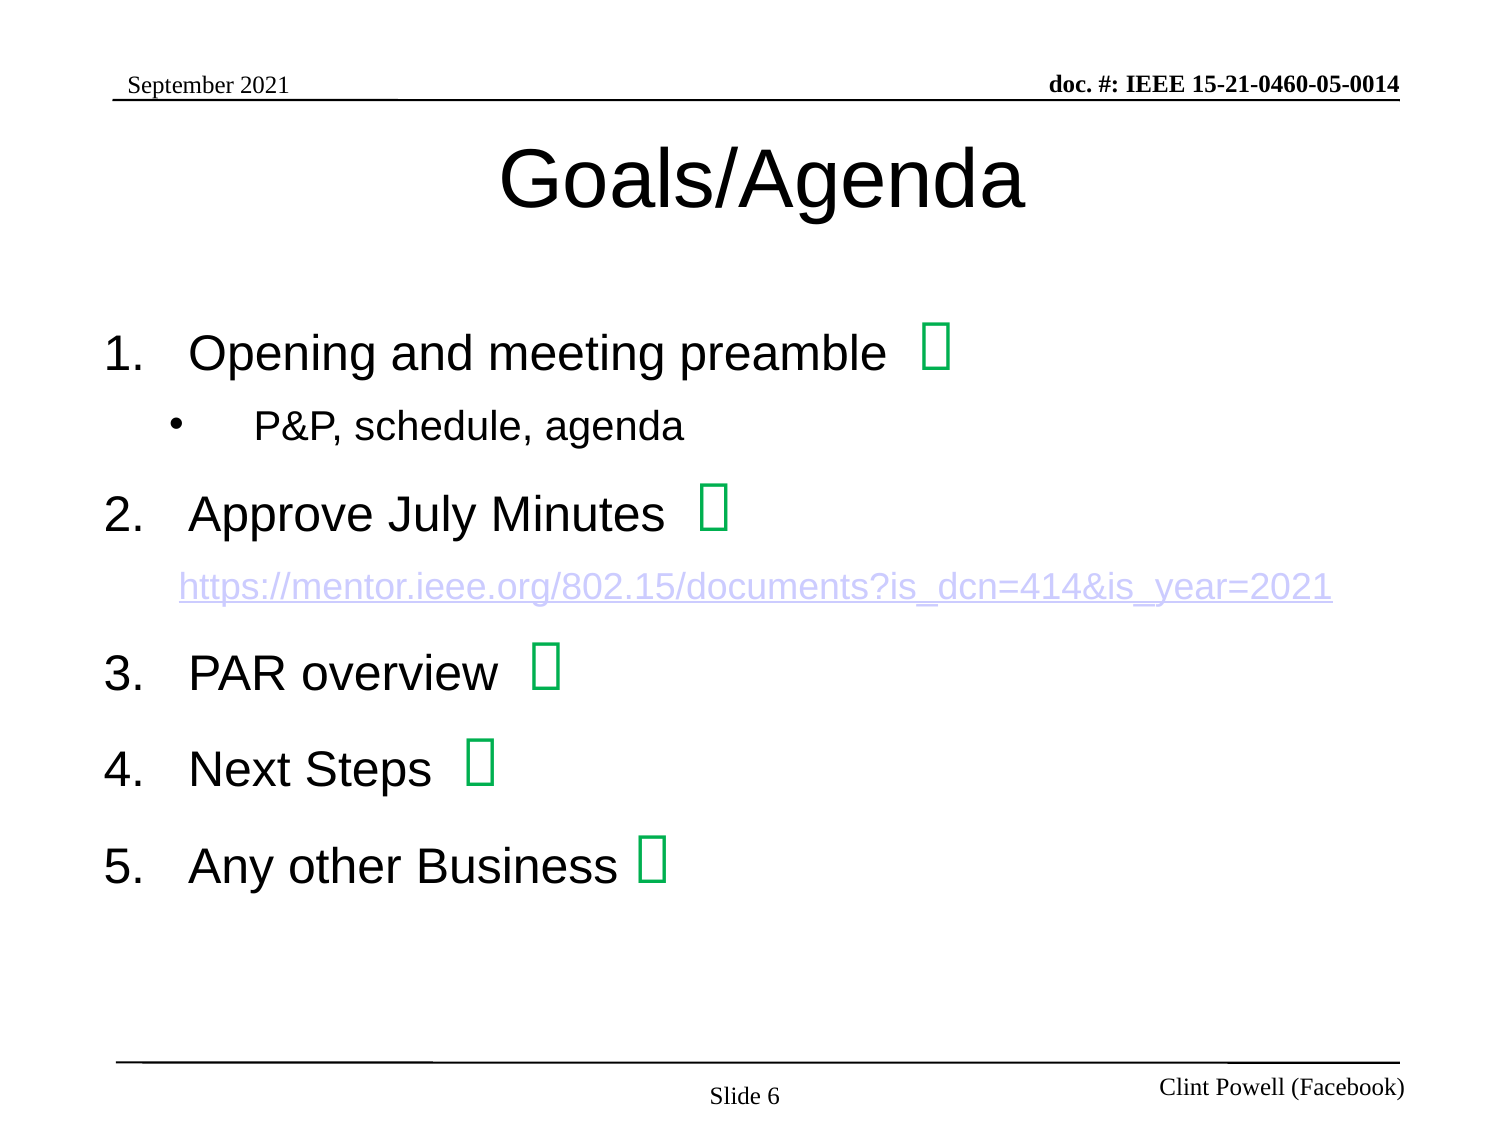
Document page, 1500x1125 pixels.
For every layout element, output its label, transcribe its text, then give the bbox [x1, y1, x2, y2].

list Opening and meeting preamble  P&P, schedule, agenda Approve July Minutes  https://mentor.ieee.org/802.15/documents?is_dcn=414&is_year=2021 PAR overview  Next Steps  Any other Business  [88, 296, 1363, 1047]
slide_number Slide 6 [690, 1075, 799, 1115]
title Goals/Agenda [125, 112, 1399, 237]
